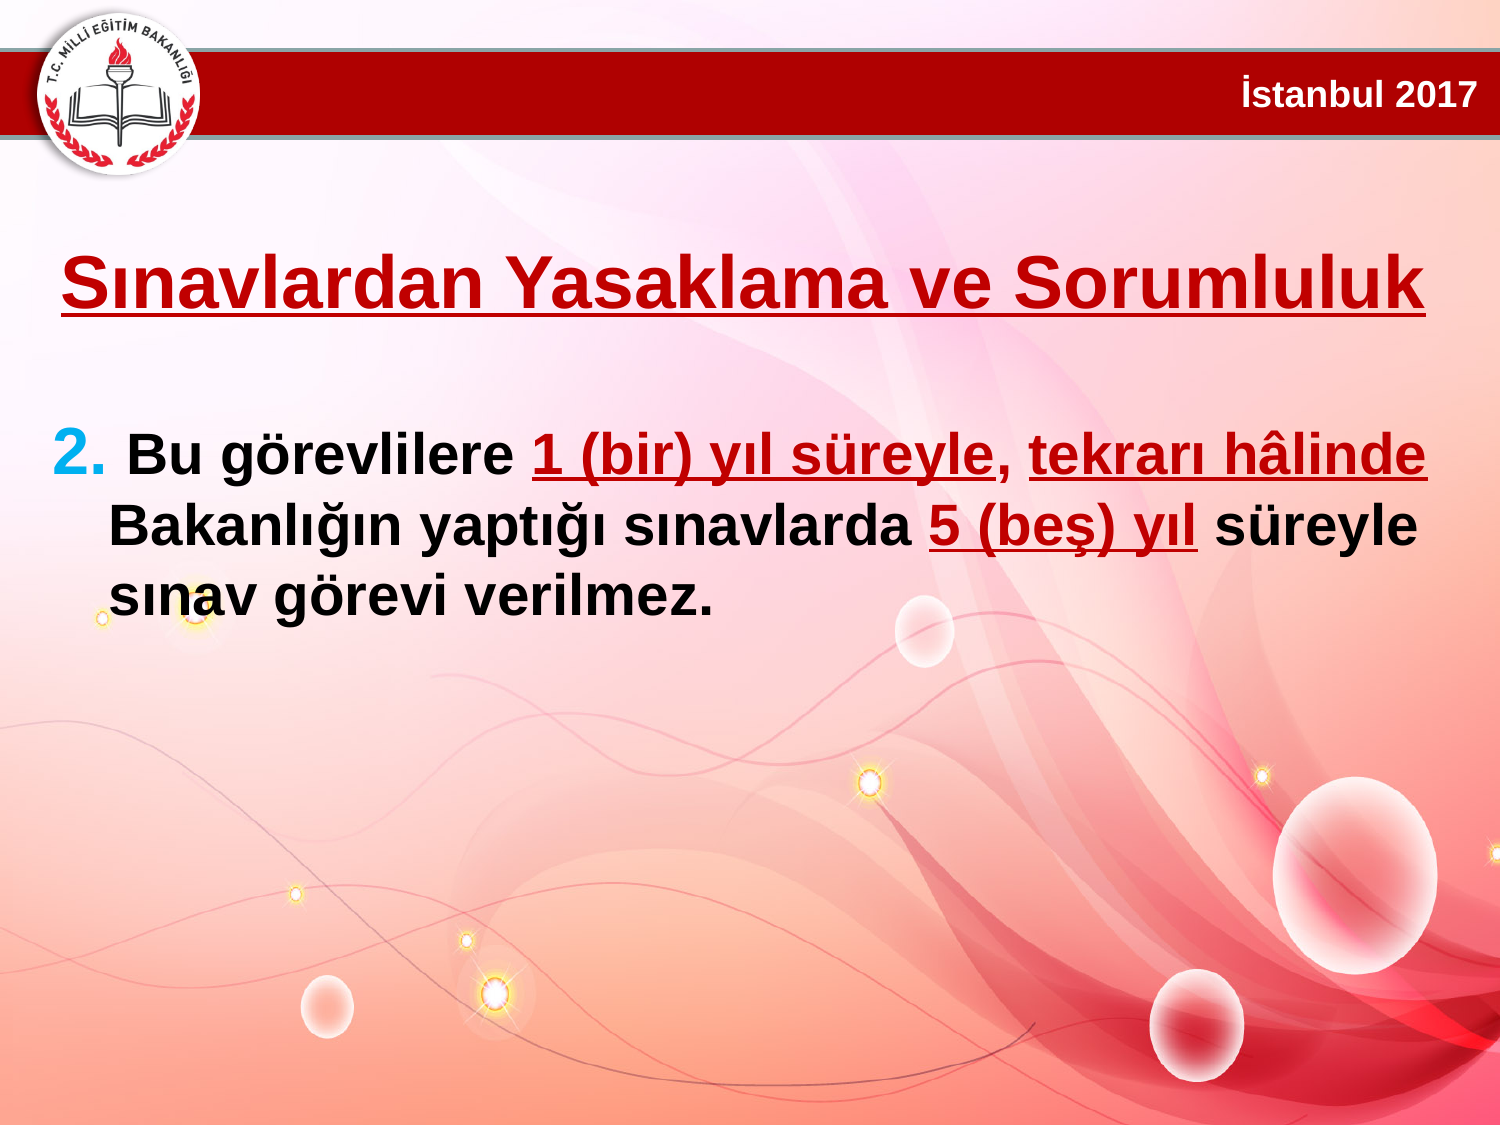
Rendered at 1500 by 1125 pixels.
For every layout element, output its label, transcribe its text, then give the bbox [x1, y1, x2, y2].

text_box [0, 48, 24, 140]
title Sınavlardan Yasaklama ve Sorumluluk [37, 182, 1451, 376]
text_box İstanbul 2017 [1226, 62, 1494, 123]
picture [0, 0, 1500, 1125]
text_box [204, 48, 1500, 140]
list 2. Bu görevlilere 1 (bir) yıl süreyle, tekrarı hâlinde Bakanlığın yaptığı sınavlarda 5 (beş) yıl süreyle sınav görevi verilmez. [37, 399, 1463, 1125]
